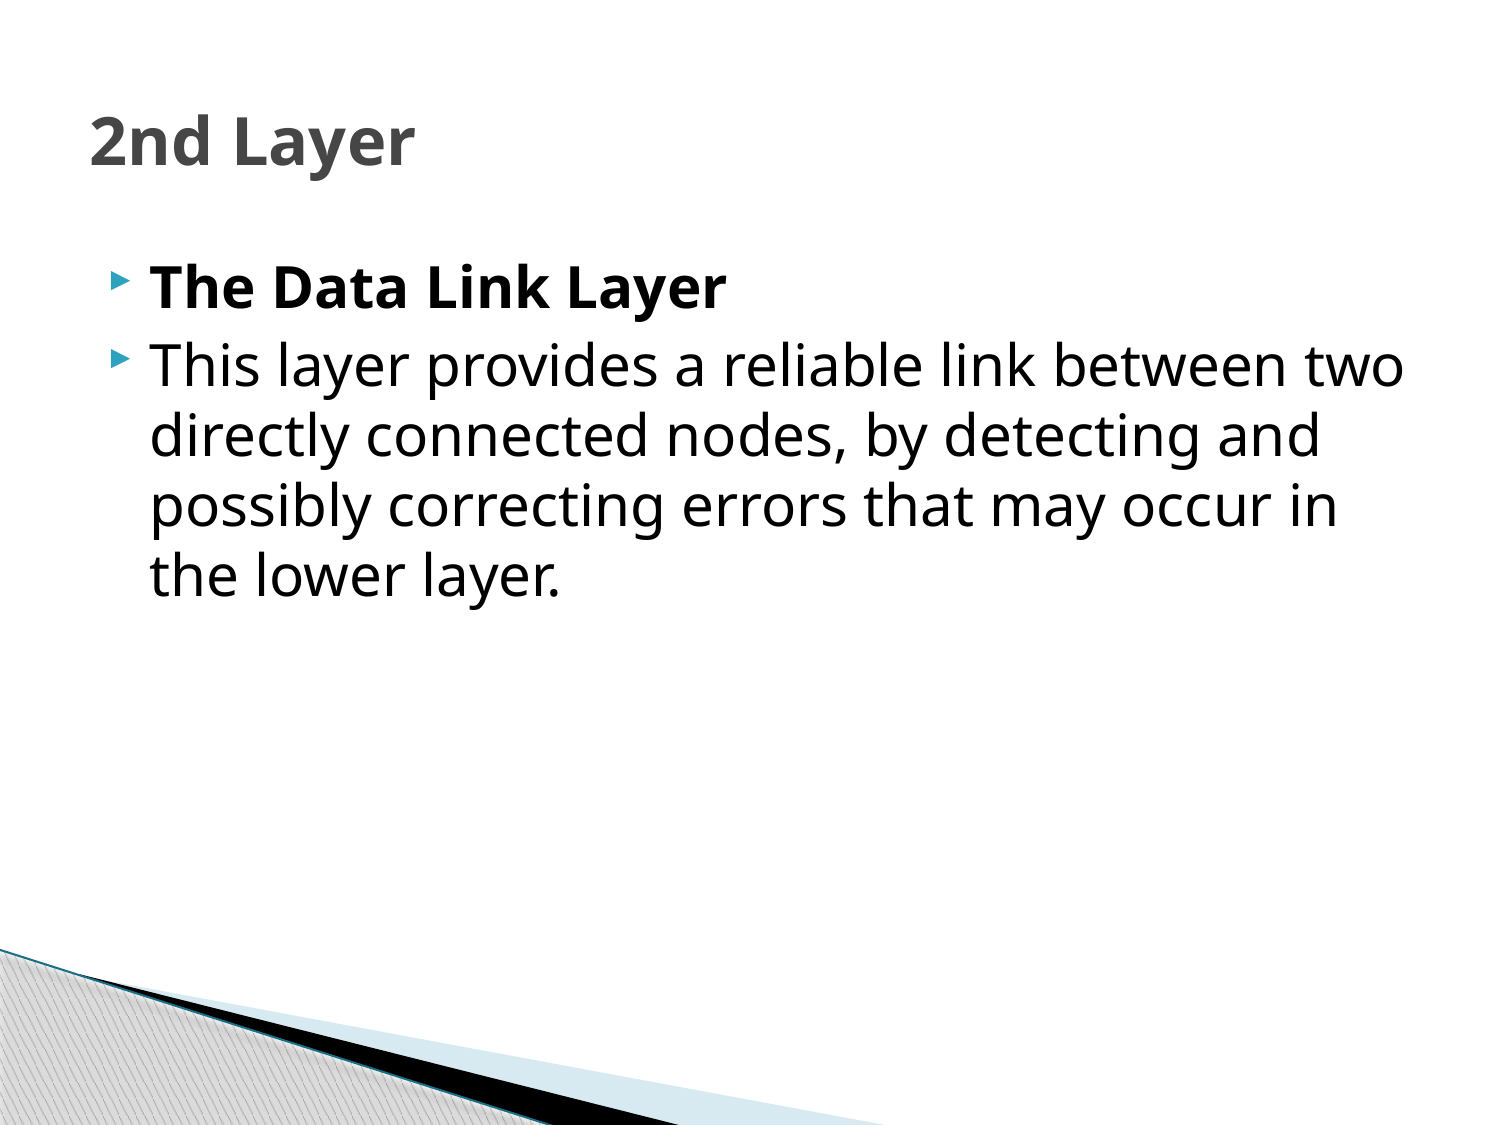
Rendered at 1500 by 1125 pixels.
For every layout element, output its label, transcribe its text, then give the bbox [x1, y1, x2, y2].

title 2nd Layer [75, 45, 1425, 233]
list The Data Link Layer This layer provides a reliable link between two directly connected nodes, by detecting and possibly correcting errors that may occur in the lower layer. [75, 243, 1425, 986]
